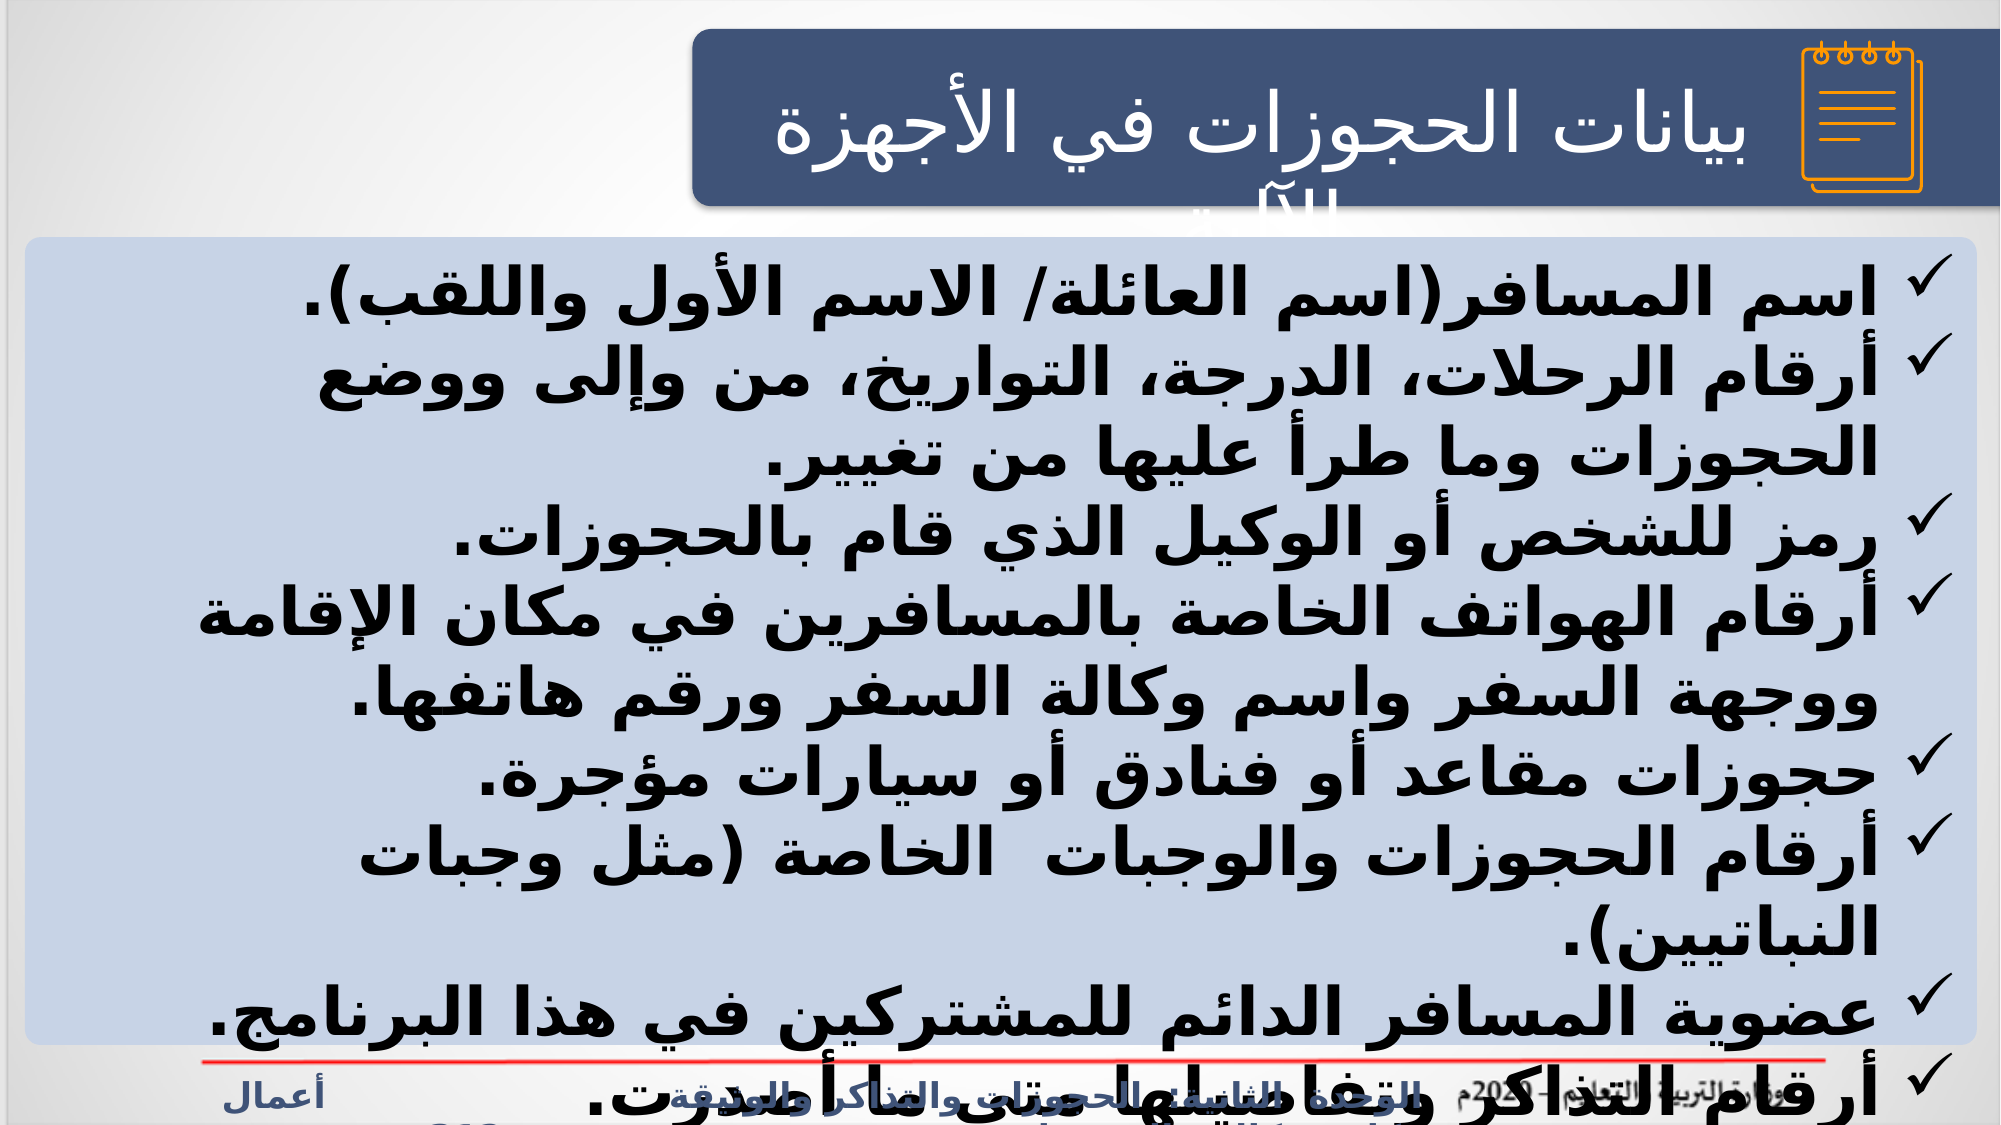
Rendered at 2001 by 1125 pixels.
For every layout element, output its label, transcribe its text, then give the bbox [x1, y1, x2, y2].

text_box اسم المسافر(اسم العائلة/ الاسم الأول واللقب). أرقام الرحلات، الدرجة، التواريخ، من وإلى ووضع الحجوزات وما طرأ عليها من تغيير. رمز للشخص أو الوكيل الذي قام بالحجوزات. أرقام الهواتف الخاصة بالمسافرين في مكان الإقامة ووجهة السفر واسم وكالة السفر ورقم هاتفها. حجوزات مقاعد أو فنادق أو سيارات مؤجرة. أرقام الحجوزات والوجبات الخاصة (مثل وجبات النباتيين). عضوية المسافر الدائم للمشتركين في هذا البرنامج. أرقام التذاكر وتفاصيلها متى ما أصدرت. ملاحظات عامه. [23, 236, 1978, 1047]
text_box [691, 27, 2000, 208]
picture [0, 0, 2001, 1125]
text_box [1802, 41, 1922, 192]
text_box بيانات الحجوزات في الأجهزة الآلية [730, 61, 1795, 236]
text_box الوحدة الثانية: الحجوزات والتذاكر والوثيقة أعمال مكاتب وكالات السفريات سفر 312 [203, 1065, 1438, 1125]
